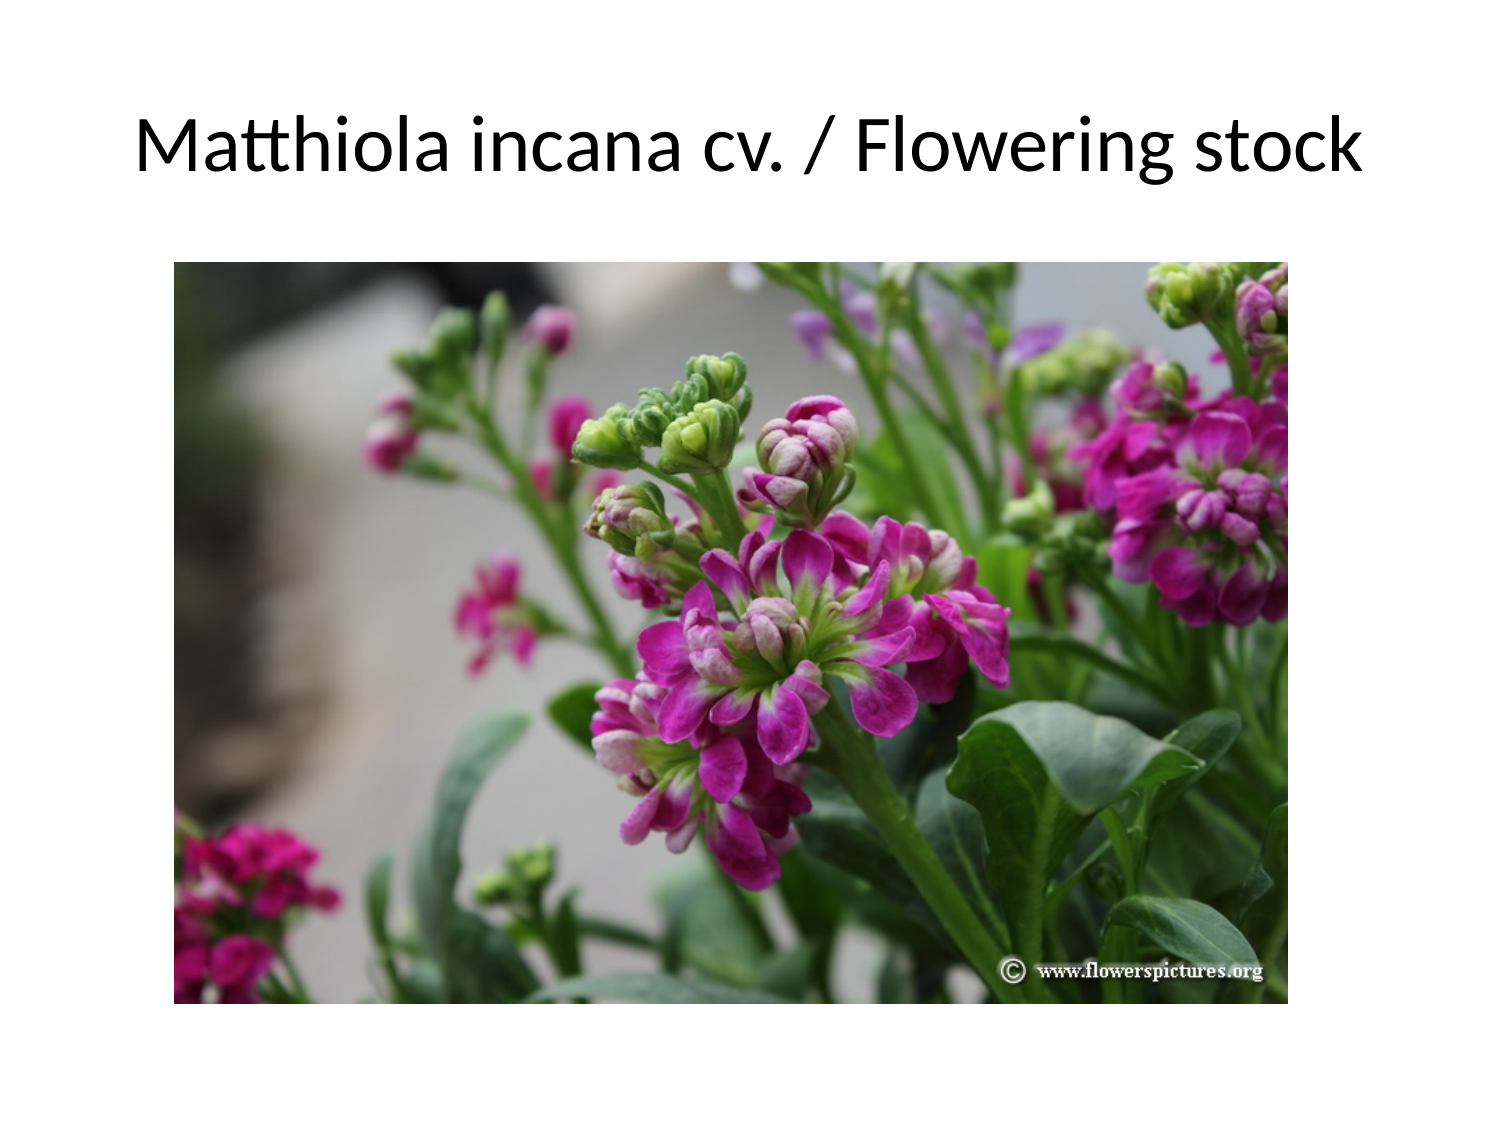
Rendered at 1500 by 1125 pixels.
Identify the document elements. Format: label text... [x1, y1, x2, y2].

title Matthiola incana cv. / Flowering stock [75, 45, 1425, 233]
picture [174, 262, 1288, 1004]
